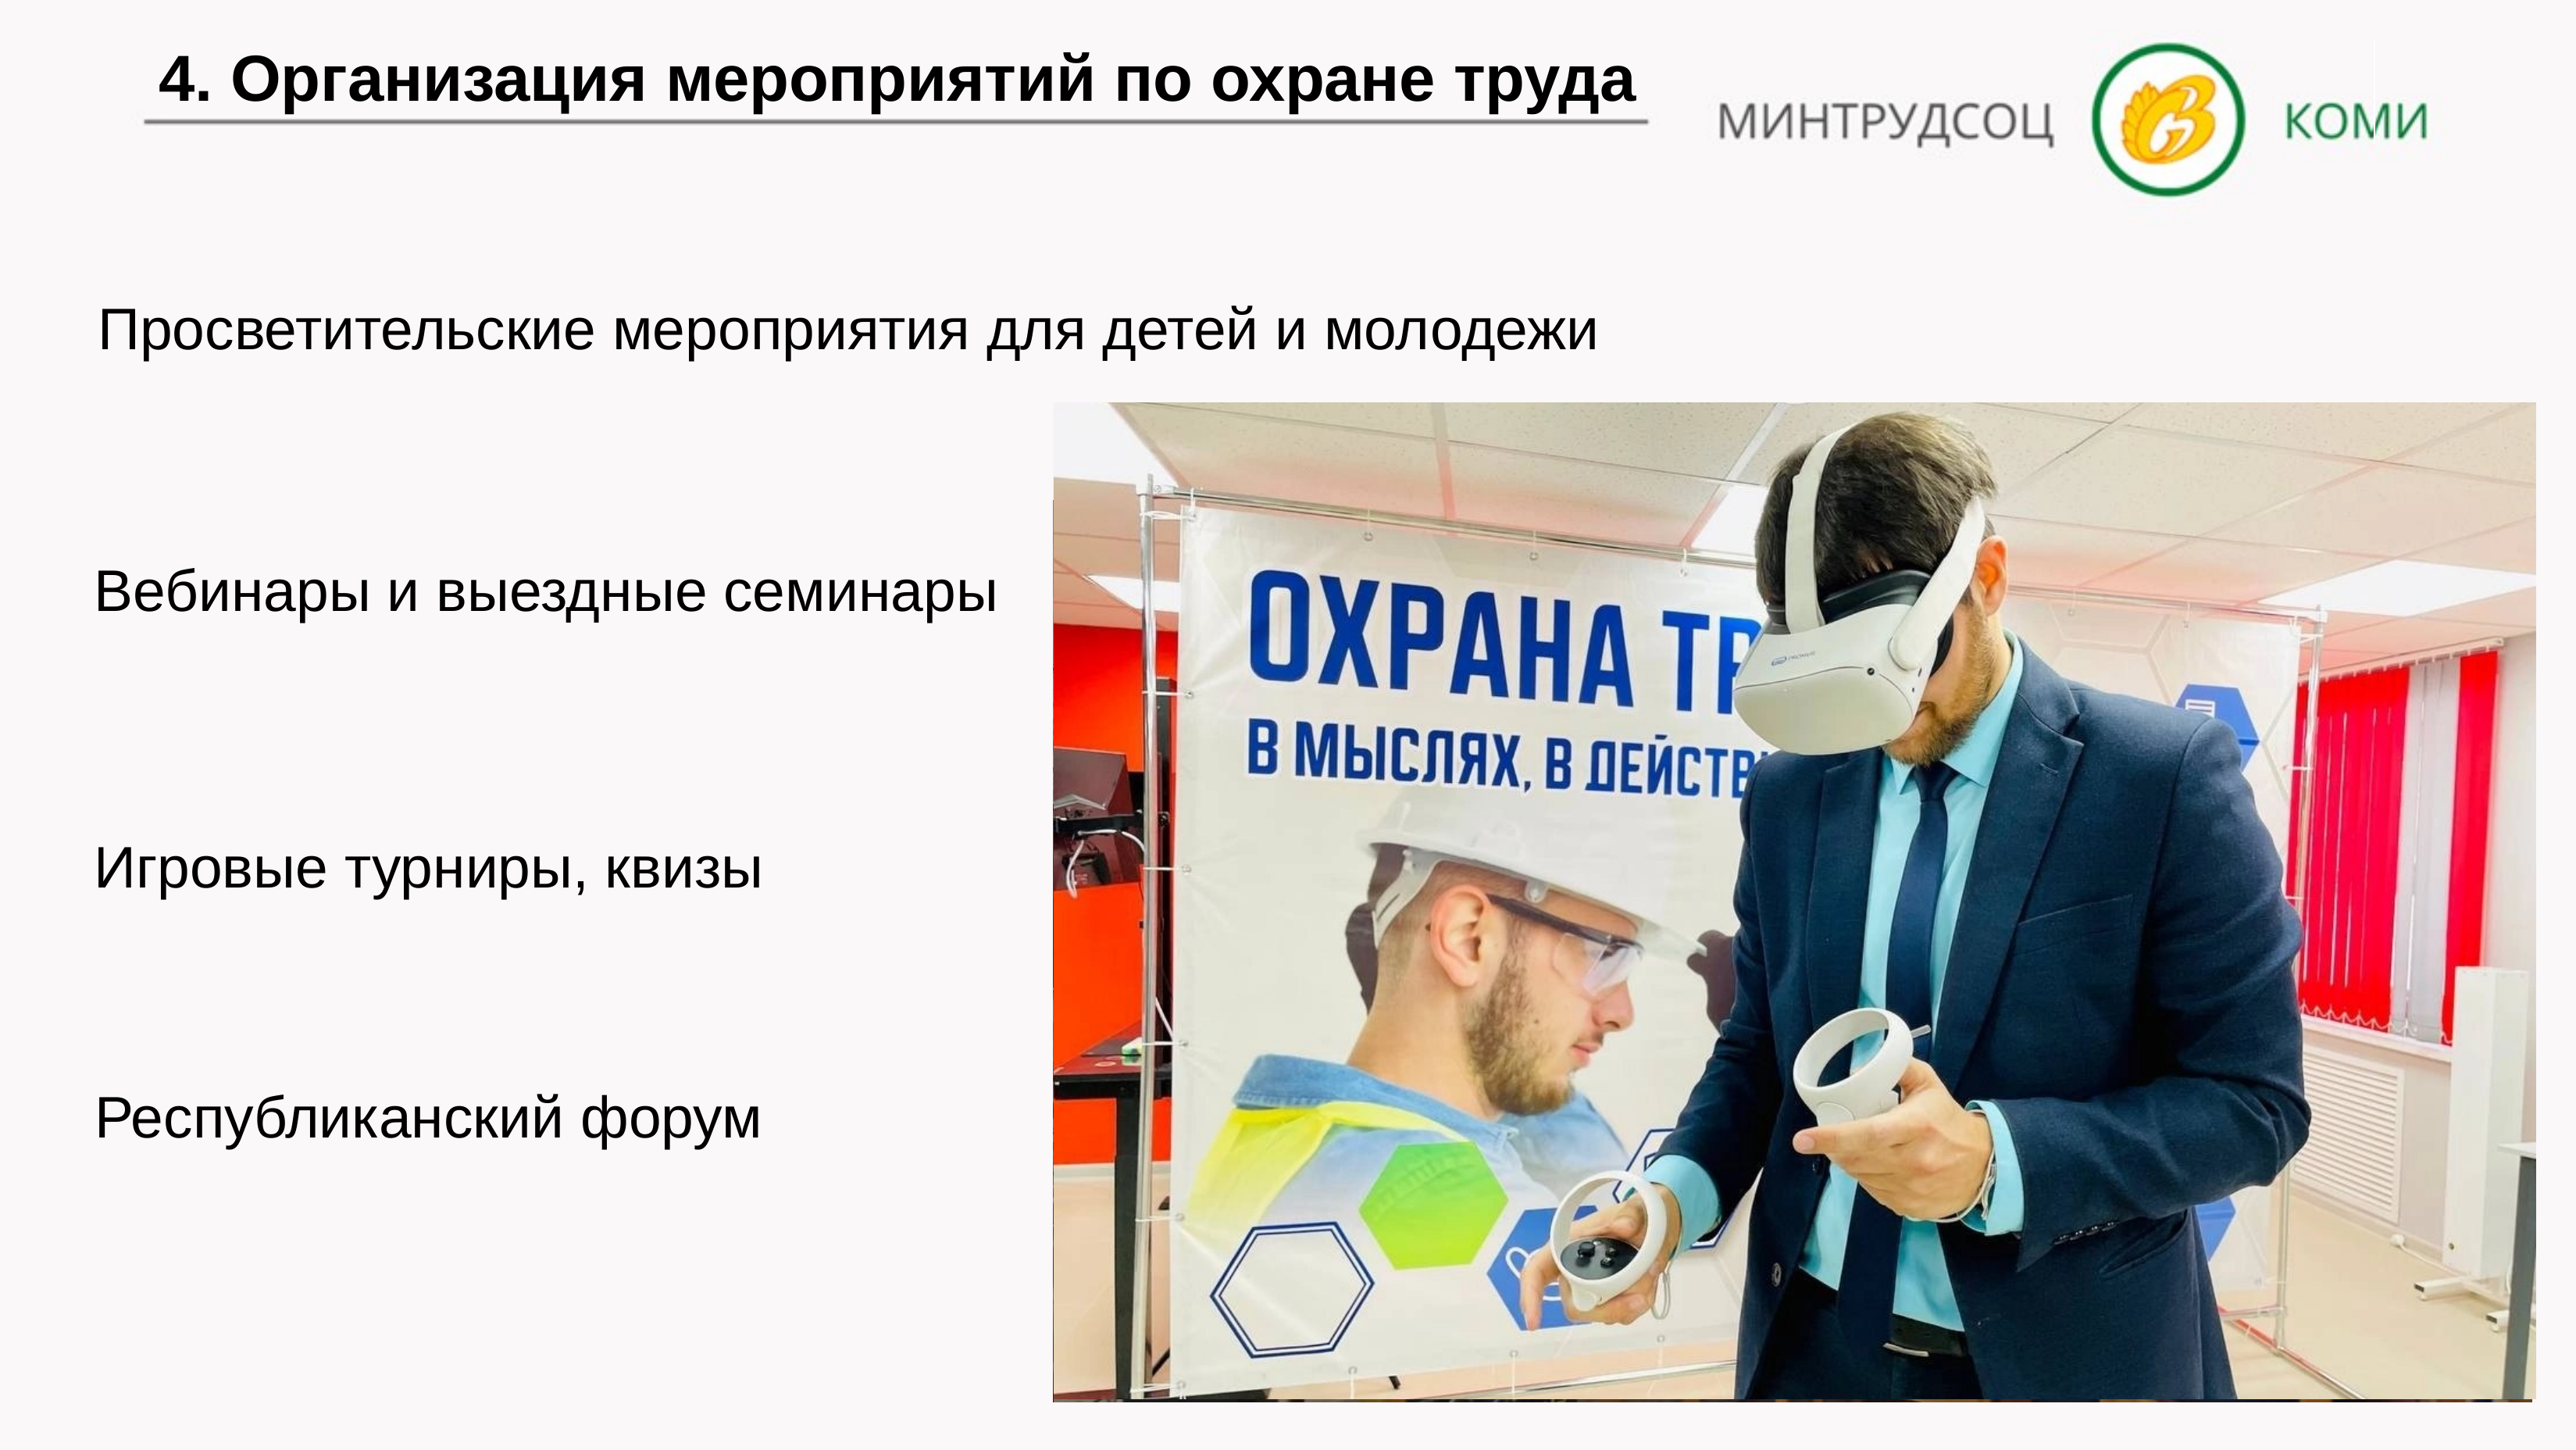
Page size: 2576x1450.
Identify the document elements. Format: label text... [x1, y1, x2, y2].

text_box Игровые турниры, квизы [82, 823, 776, 905]
title 4. Организация мероприятий по охране труда [145, 34, 1650, 278]
text_box Республиканский форум [83, 1073, 775, 1155]
text_box Просветительские мероприятия для детей и молодежи [86, 284, 1613, 367]
text_box Вебинары и выездные семинары [83, 547, 1011, 629]
picture [0, 0, 2576, 1450]
